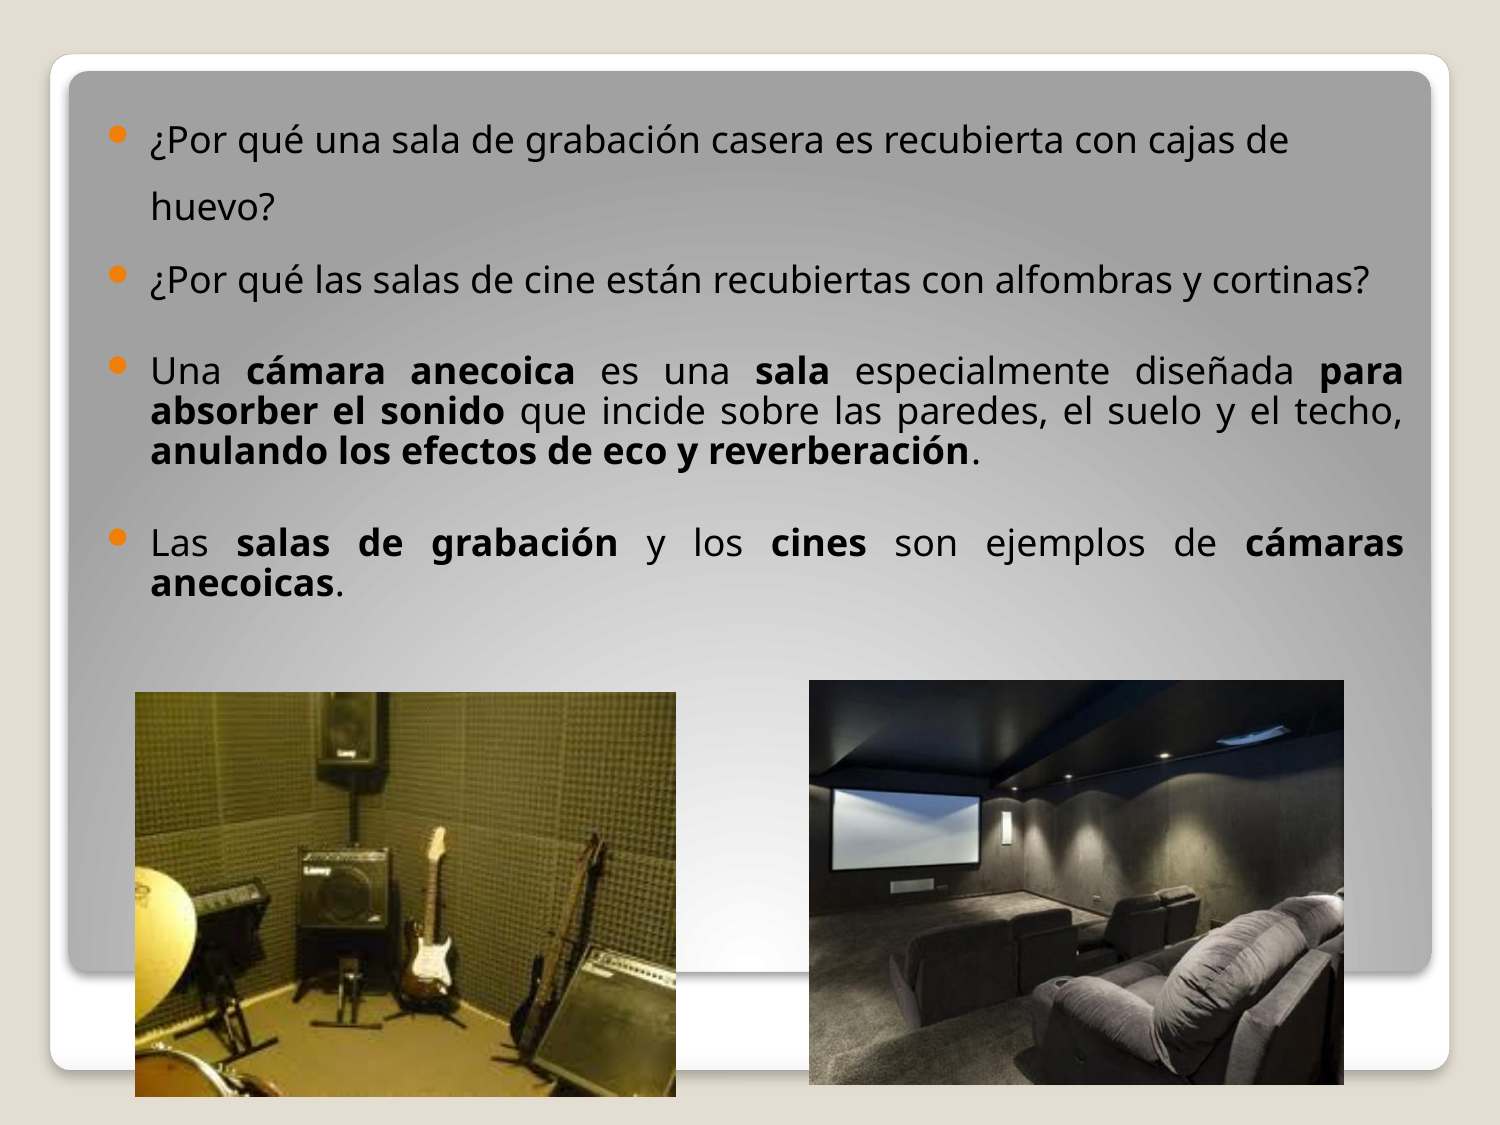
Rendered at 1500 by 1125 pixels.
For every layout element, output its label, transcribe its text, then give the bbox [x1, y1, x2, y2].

list ¿Por qué una sala de grabación casera es recubierta con cajas de huevo? ¿Por qué las salas de cine están recubiertas con alfombras y cortinas? Una cámara anecoica es una sala especialmente diseñada para absorber el sonido que incide sobre las paredes, el suelo y el techo, anulando los efectos de eco y reverberación. Las salas de grabación y los cines son ejemplos de cámaras anecoicas. [76, 78, 1420, 1059]
picture [135, 692, 676, 1097]
picture [808, 680, 1344, 1085]
